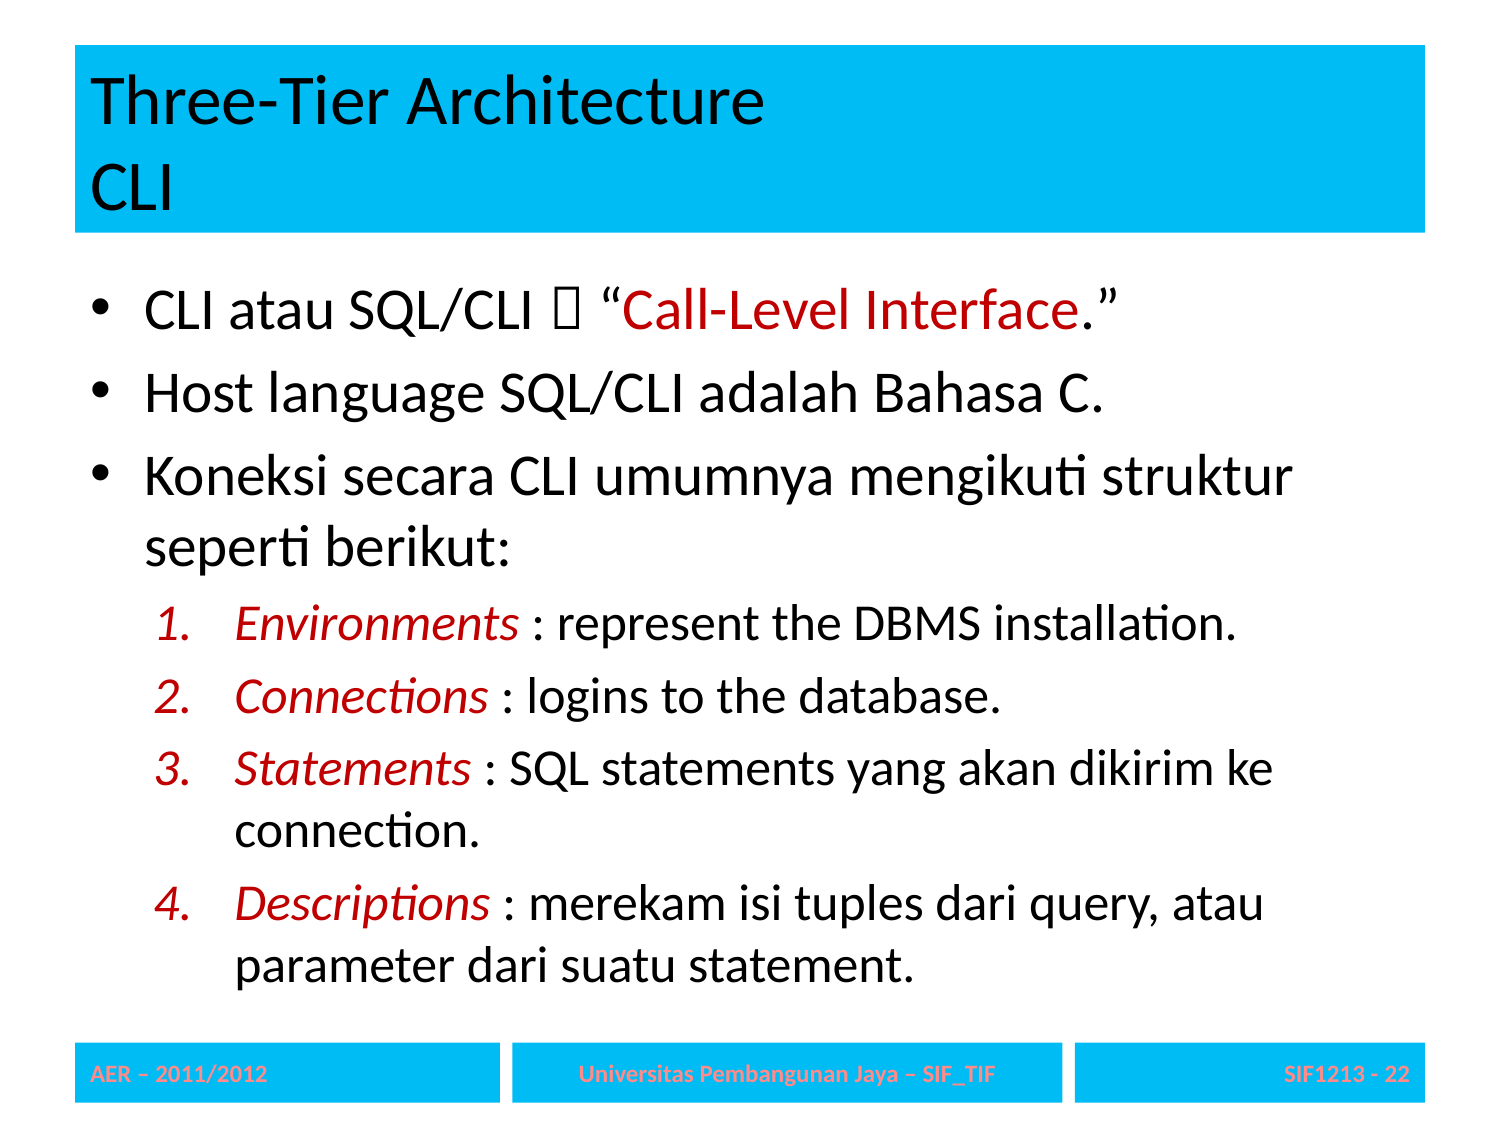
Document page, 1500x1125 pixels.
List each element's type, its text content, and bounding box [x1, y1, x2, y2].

slide_number SIF1213 - 22 [1074, 1042, 1425, 1103]
title Three-Tier Architecture CLI [75, 45, 1425, 233]
list CLI atau SQL/CLI  “Call-Level Interface.” Host language SQL/CLI adalah Bahasa C. Koneksi secara CLI umumnya mengikuti struktur seperti berikut: Environments : represent the DBMS installation. Connections : logins to the database. Statements : SQL statements yang akan dikirim ke connection. Descriptions : merekam isi tuples dari query, atau parameter dari suatu statement. [75, 262, 1425, 1005]
slide_number AER – 2011/2012 [75, 1042, 500, 1103]
footer Universitas Pembangunan Jaya – SIF_TIF [512, 1042, 1063, 1103]
